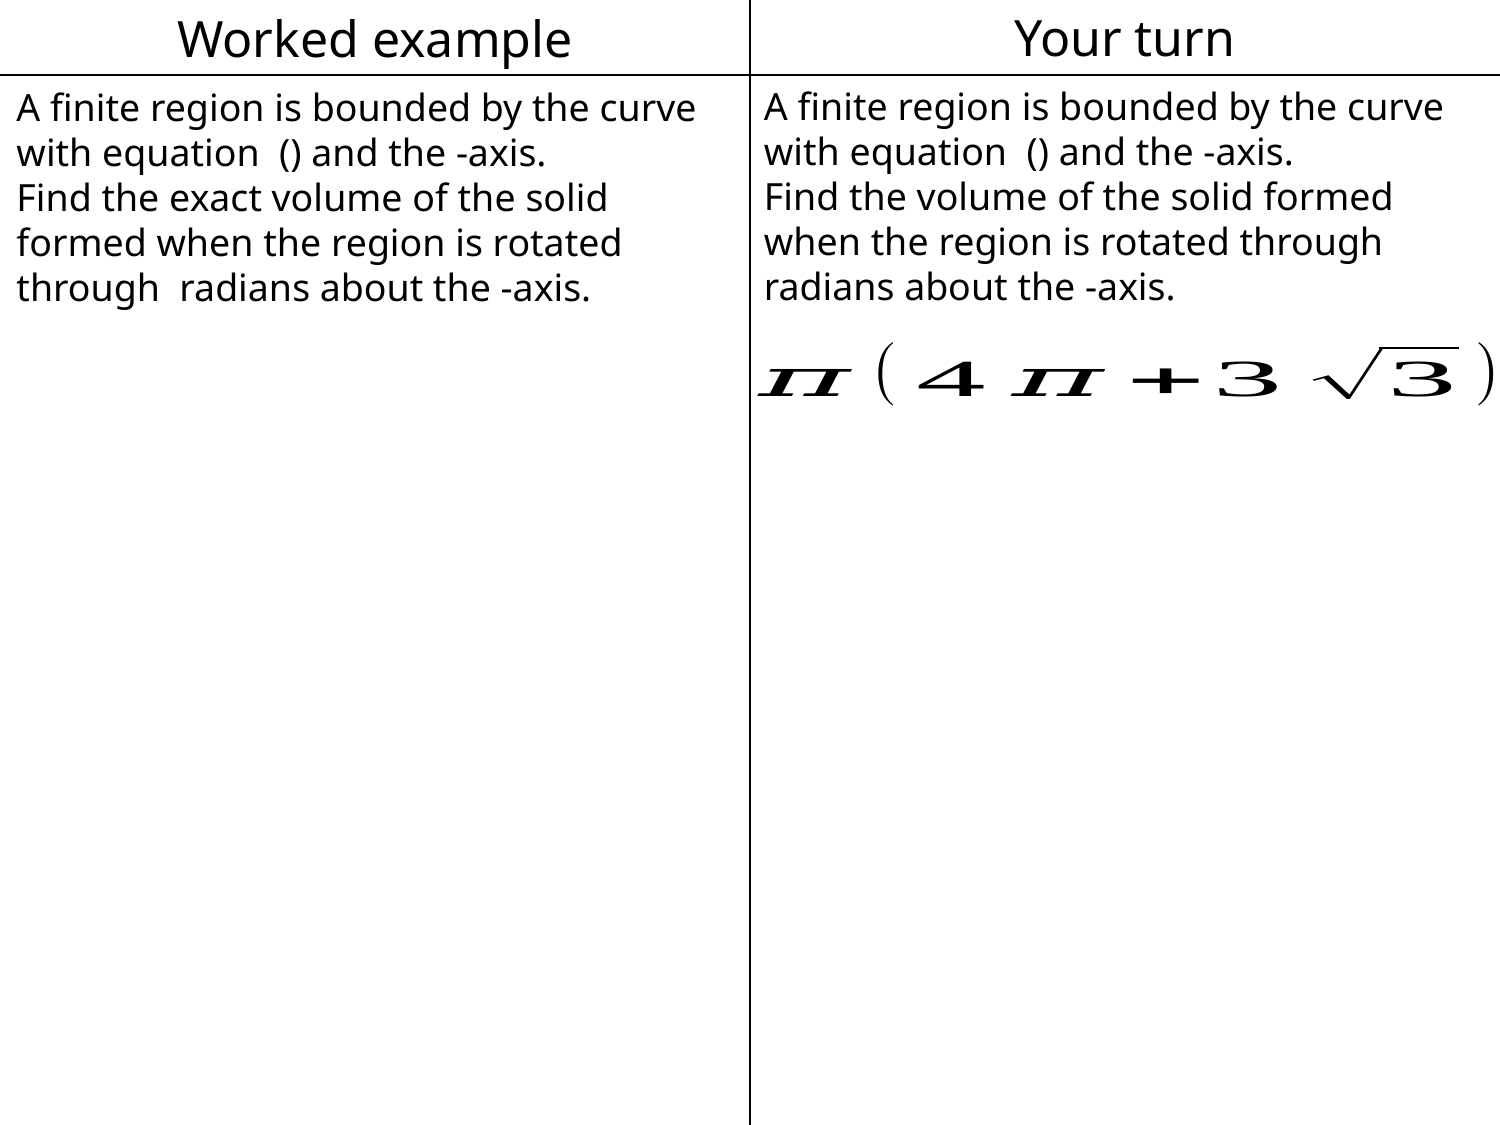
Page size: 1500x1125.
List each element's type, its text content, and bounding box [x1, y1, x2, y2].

text_box Worked example [0, 0, 749, 74]
text_box Your turn [751, 0, 1500, 74]
